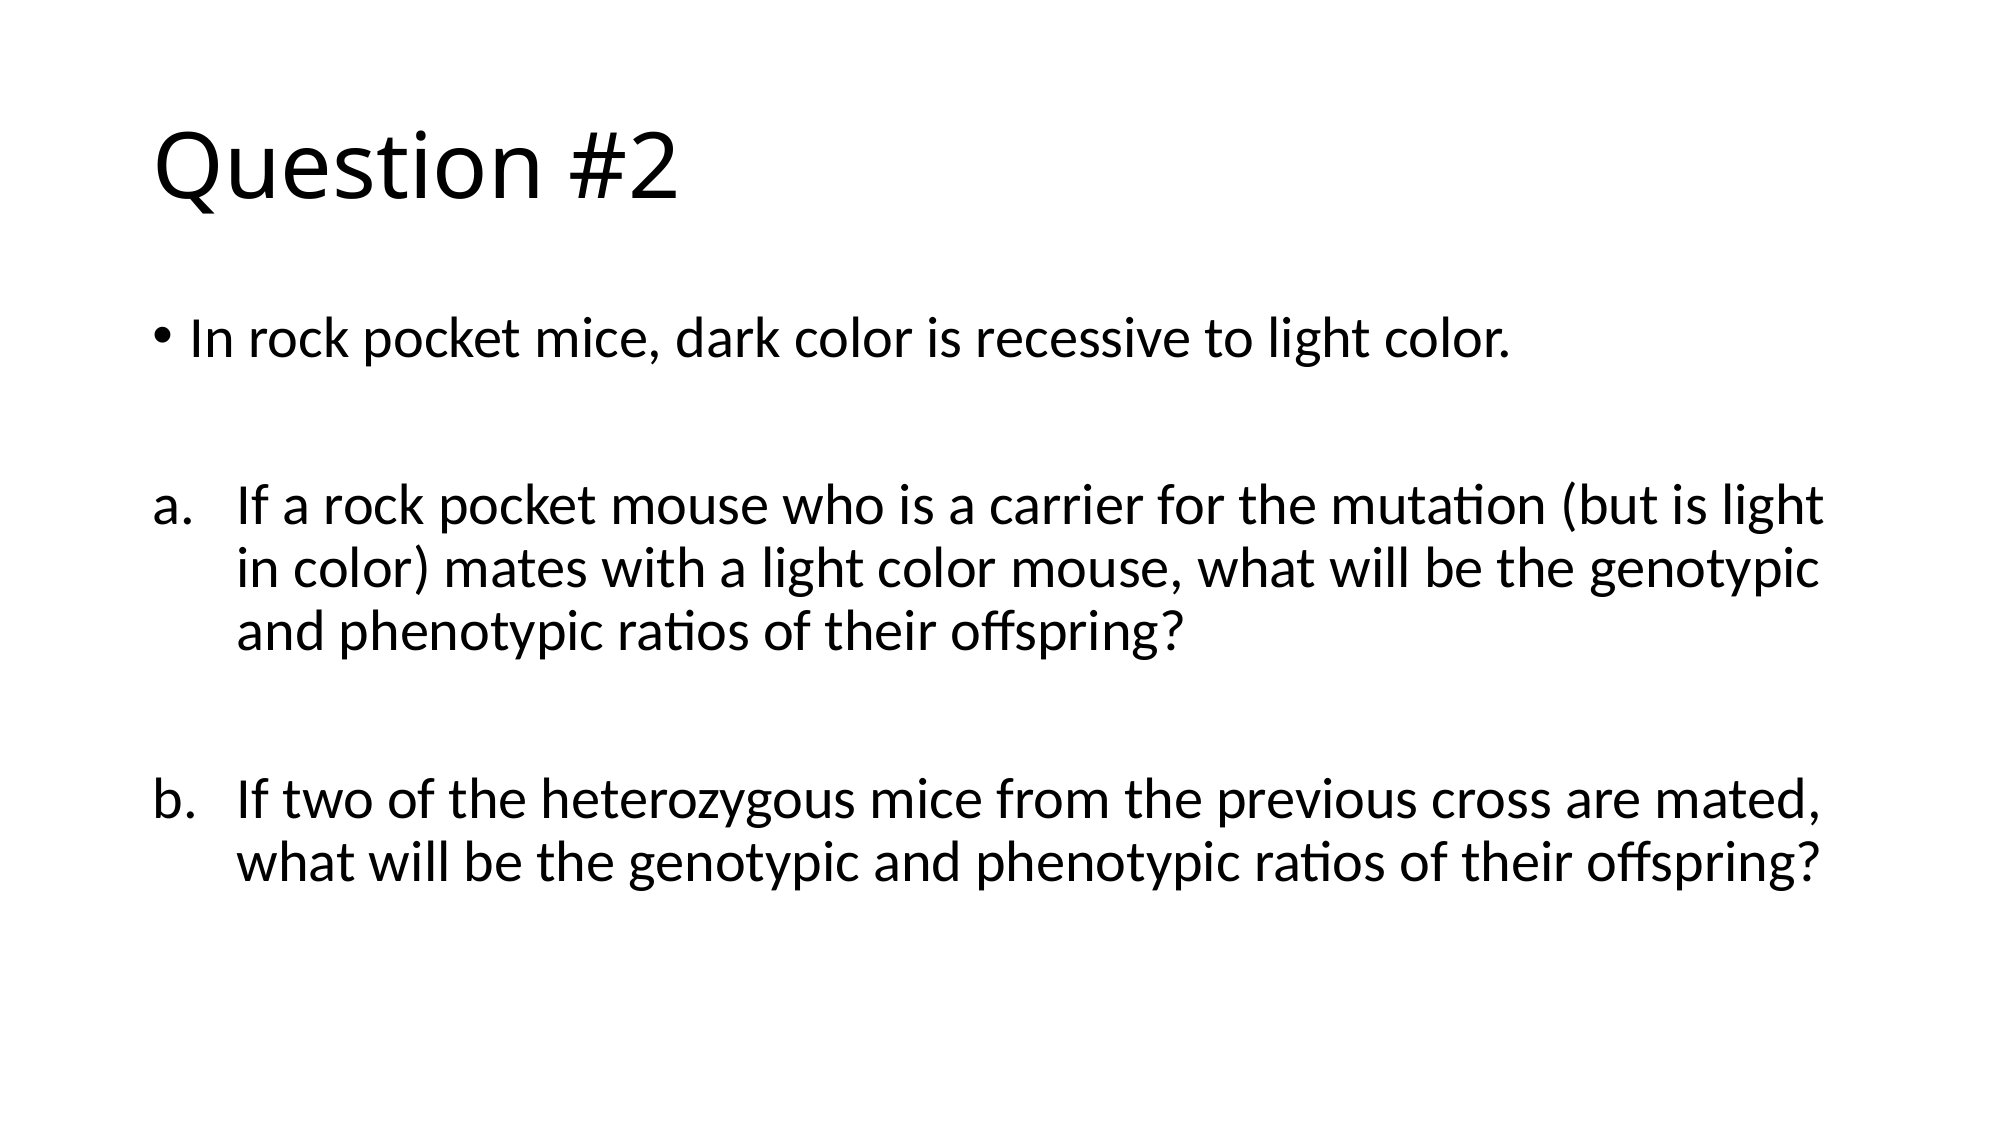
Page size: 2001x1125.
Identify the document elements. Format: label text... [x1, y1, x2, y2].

title Question #2 [137, 59, 1863, 278]
list In rock pocket mice, dark color is recessive to light color. If a rock pocket mouse who is a carrier for the mutation (but is light in color) mates with a light color mouse, what will be the genotypic and phenotypic ratios of their offspring? If two of the heterozygous mice from the previous cross are mated, what will be the genotypic and phenotypic ratios of their offspring? [137, 299, 1863, 1014]
